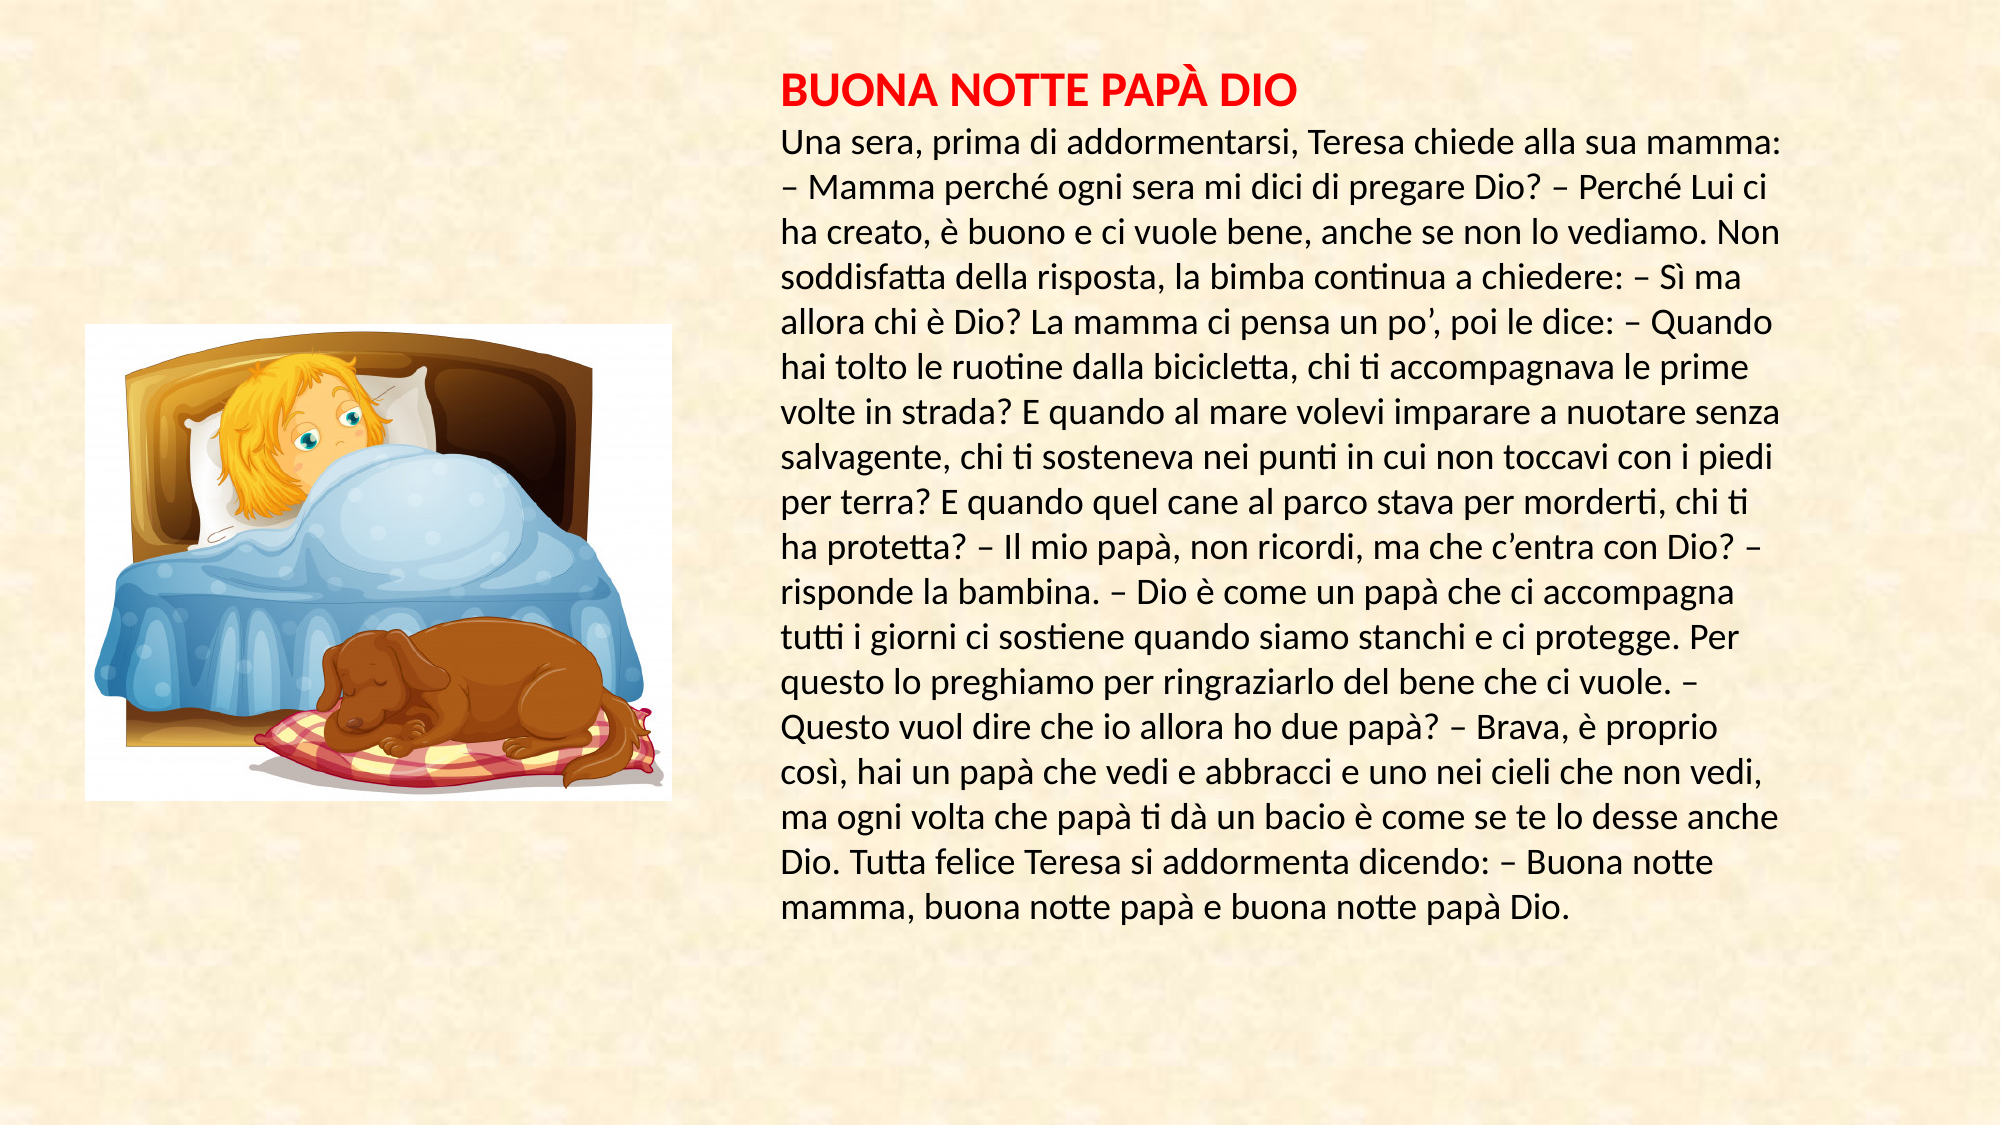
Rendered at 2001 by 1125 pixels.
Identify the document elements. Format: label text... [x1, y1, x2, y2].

text_box BUONA NOTTE PAPÀ DIO Una sera, prima di addormentarsi, Teresa chiede alla sua mamma: – Mamma perché ogni sera mi dici di pregare Dio? – Perché Lui ci ha creato, è buono e ci vuole bene, anche se non lo vediamo. Non soddisfatta della risposta, la bimba continua a chiedere: – Sì ma allora chi è Dio? La mamma ci pensa un po’, poi le dice: – Quando hai tolto le ruotine dalla bicicletta, chi ti accompagnava le prime volte in strada? E quando al mare volevi imparare a nuotare senza salvagente, chi ti sosteneva nei punti in cui non toccavi con i piedi per terra? E quando quel cane al parco stava per morderti, chi ti ha protetta? – Il mio papà, non ricordi, ma che c’entra con Dio? – risponde la bambina. – Dio è come un papà che ci accompagna tutti i giorni ci sostiene quando siamo stanchi e ci protegge. Per questo lo preghiamo per ringraziarlo del bene che ci vuole. – Questo vuol dire che io allora ho due papà? – Brava, è proprio così, hai un papà che vedi e abbracci e uno nei cieli che non vedi, ma ogni volta che papà ti dà un bacio è come se te lo desse anche Dio. Tutta felice Teresa si addormenta dicendo: – Buona notte mamma, buona notte papà e buona notte papà Dio. [765, 49, 1805, 934]
picture [0, 0, 2001, 1125]
